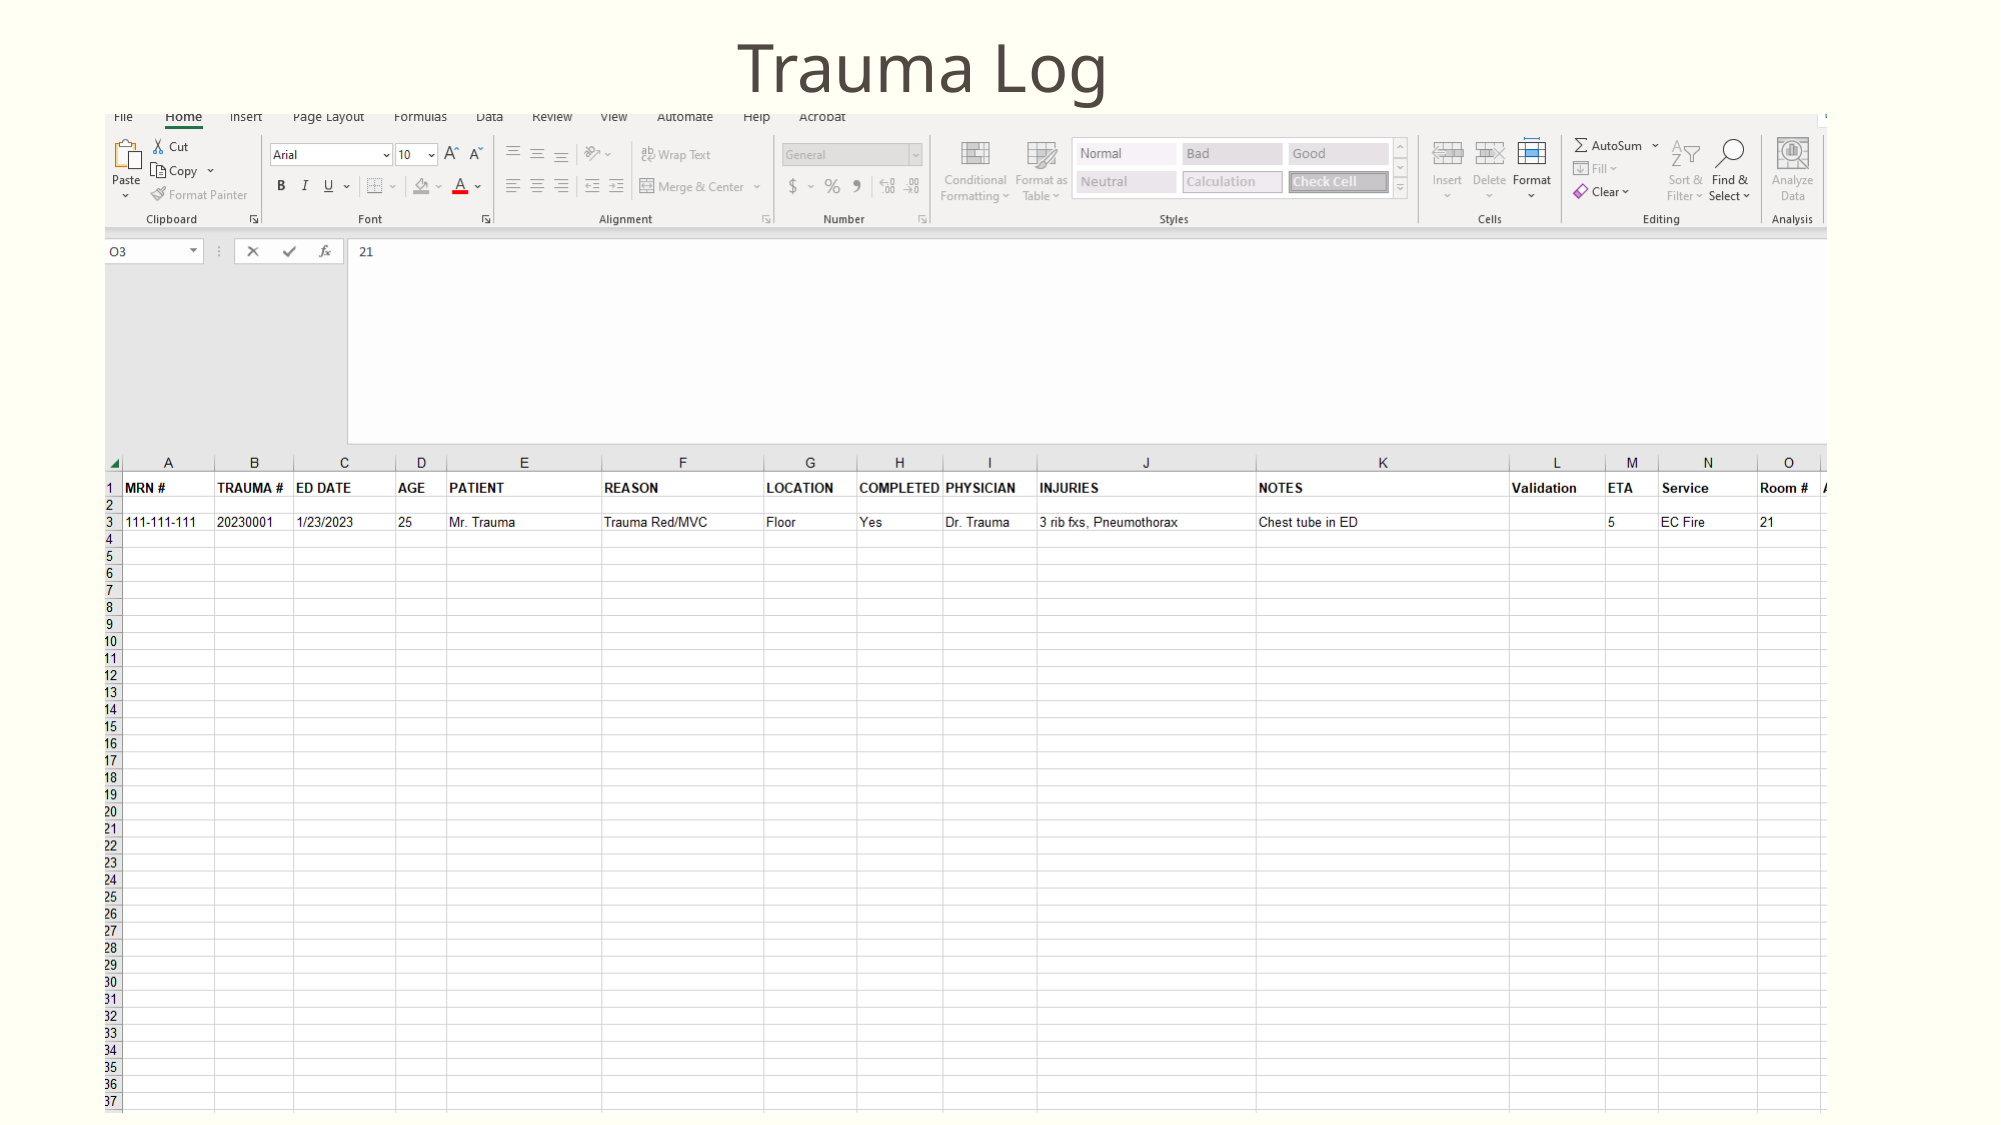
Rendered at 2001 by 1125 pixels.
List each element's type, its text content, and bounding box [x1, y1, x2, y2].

title Trauma Log [105, 0, 1743, 114]
picture [104, 114, 1827, 1113]
